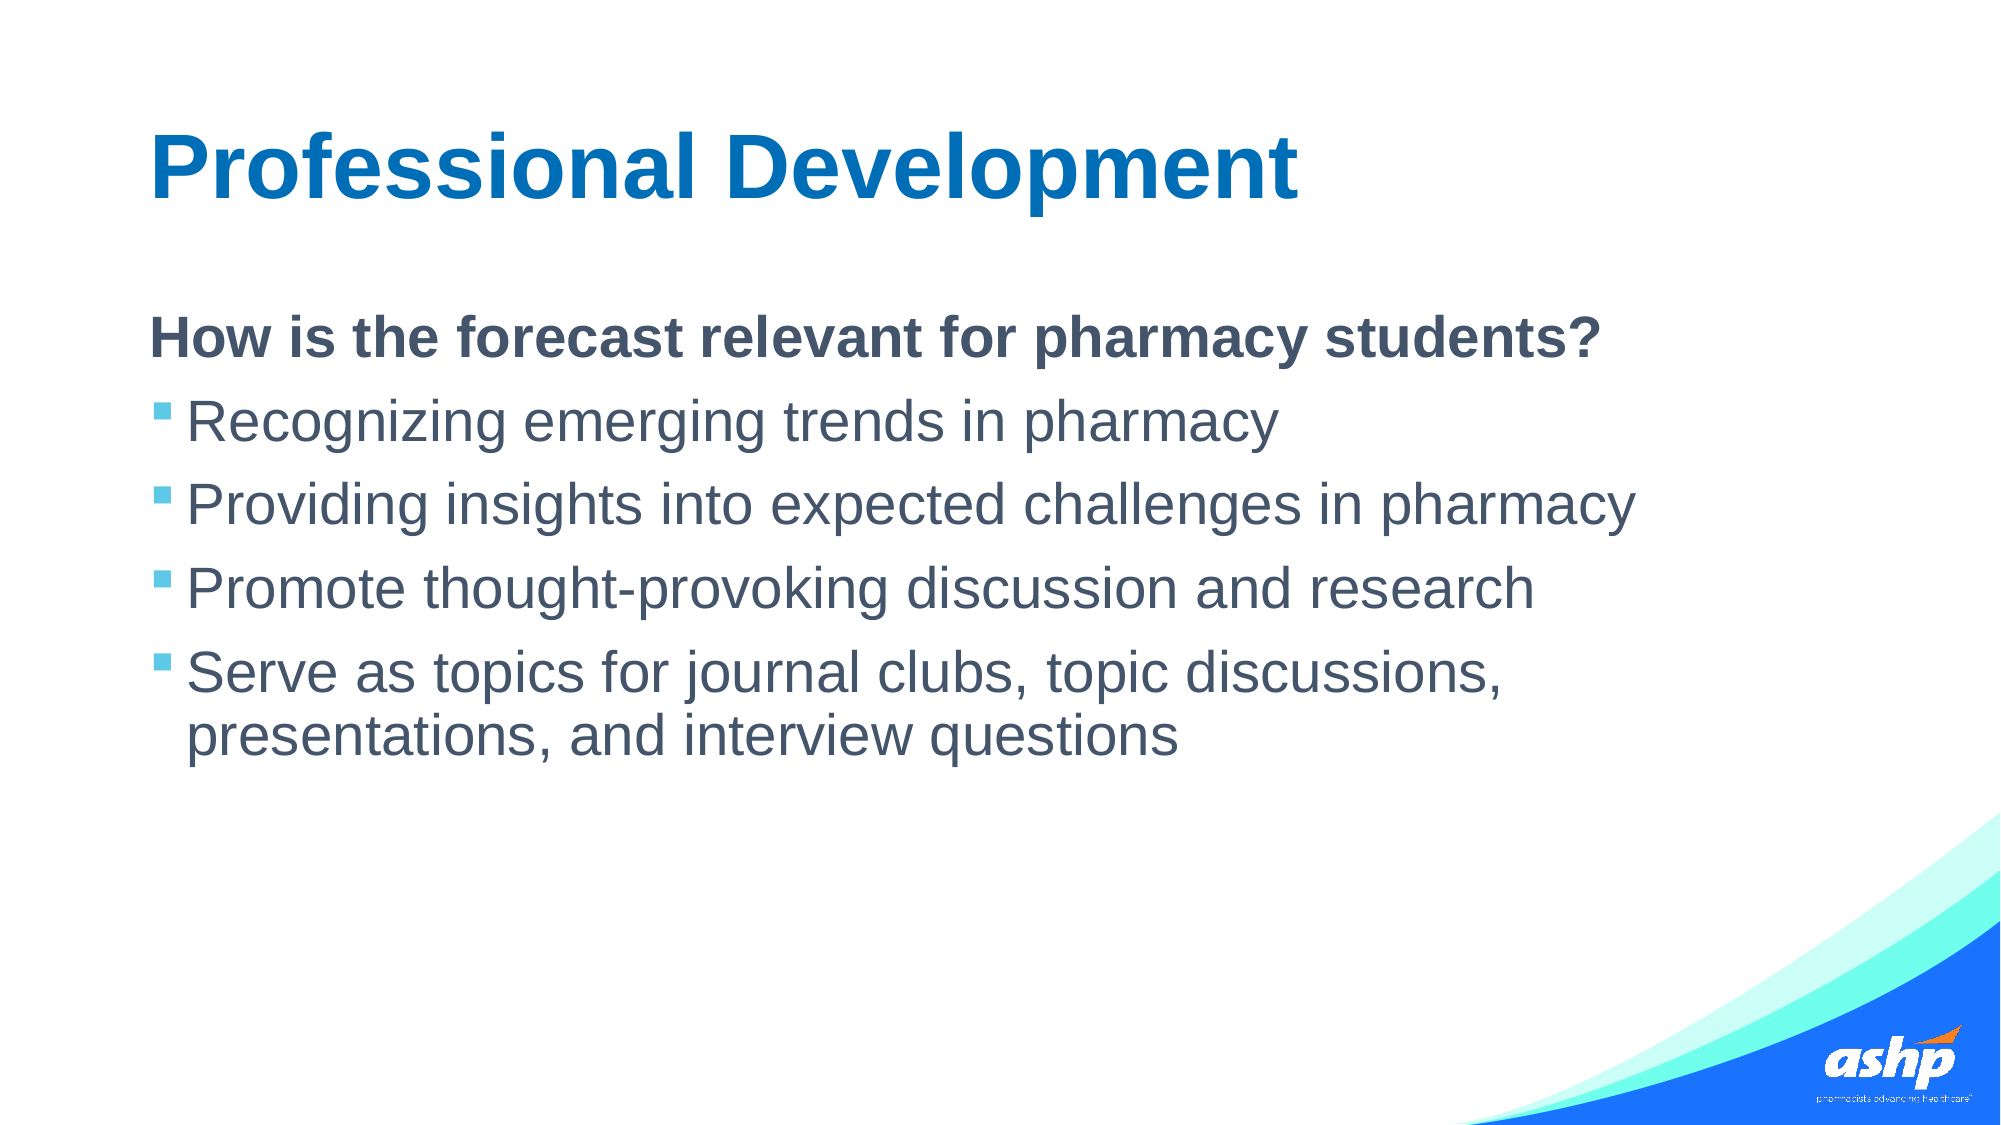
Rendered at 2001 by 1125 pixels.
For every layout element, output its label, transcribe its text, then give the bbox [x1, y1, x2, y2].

list How is the forecast relevant for pharmacy students? Recognizing emerging trends in pharmacy Providing insights into expected challenges in pharmacy Promote thought-provoking discussion and research Serve as topics for journal clubs, topic discussions, presentations, and interview questions [134, 299, 1860, 1014]
picture [0, 0, 2001, 1125]
title Professional Development [134, 59, 1860, 278]
